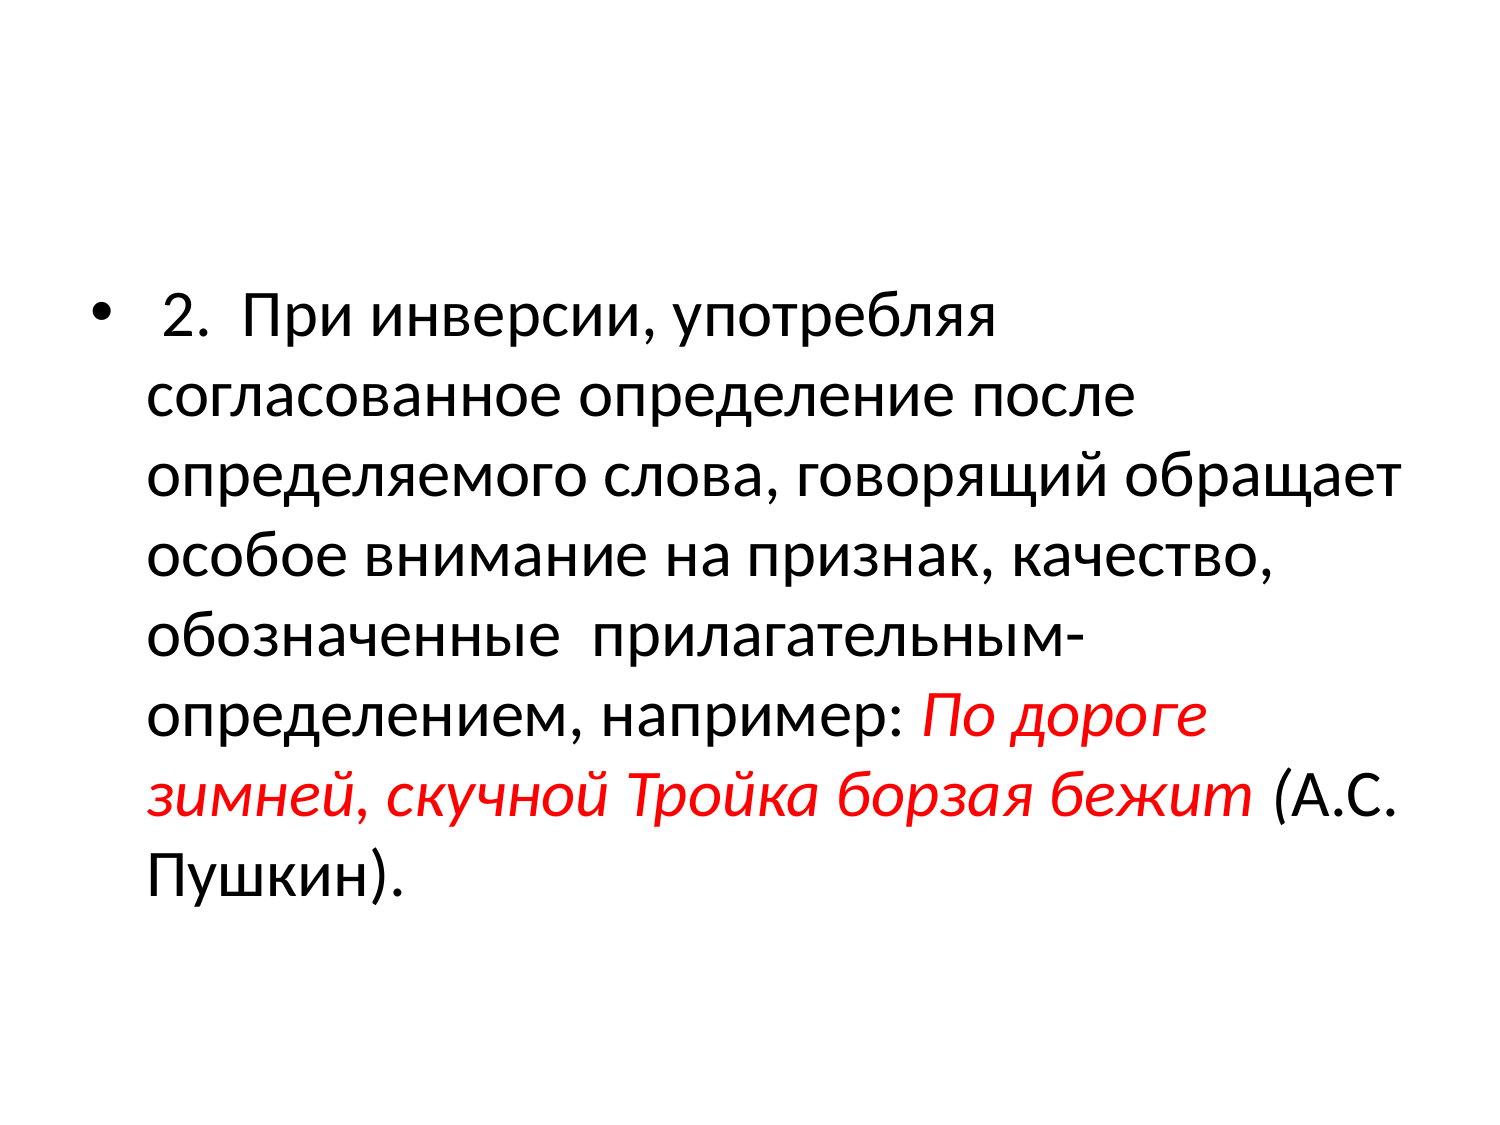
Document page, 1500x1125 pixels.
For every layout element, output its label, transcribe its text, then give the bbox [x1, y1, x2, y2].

list 2. При инверсии, употребляя согласованное определение после определяемого слова, говорящий обращает особое внимание на признак, качество, обозначенные прилагательным-определением, например: По дороге зимней, скучной Тройка борзая бежит (А.С. Пушкин). [75, 262, 1425, 1005]
